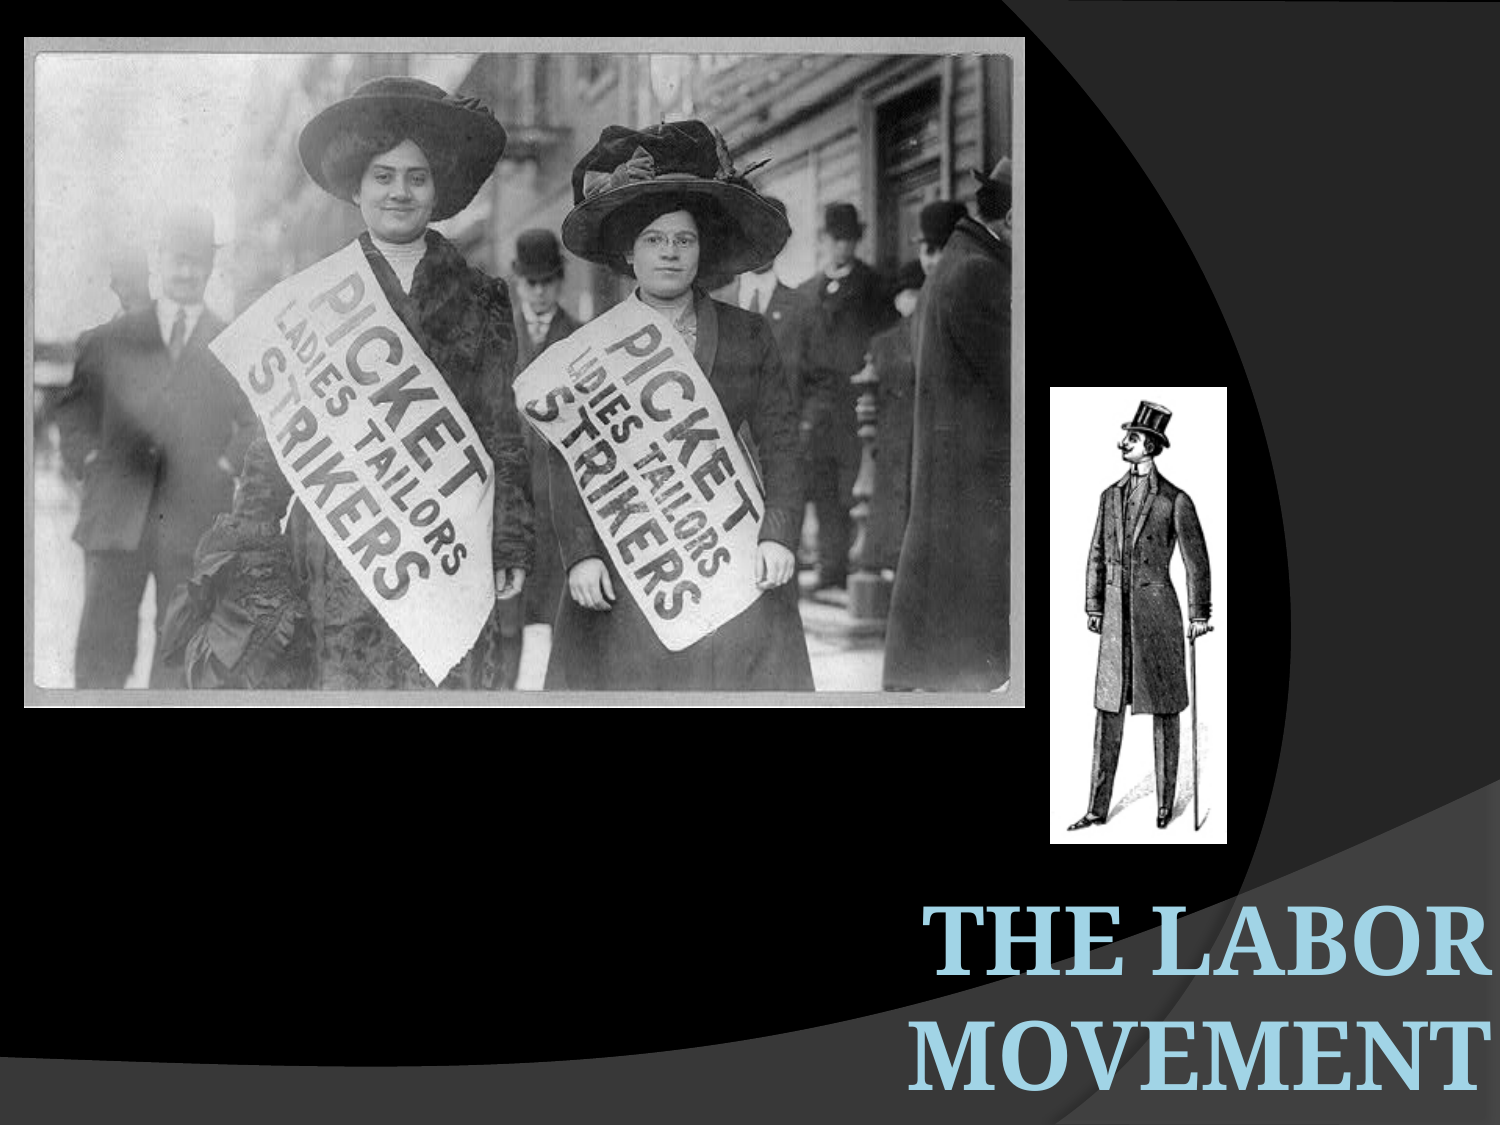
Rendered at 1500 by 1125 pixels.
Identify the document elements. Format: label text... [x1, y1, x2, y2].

picture [24, 37, 1026, 709]
title The Labor Movement [711, 872, 1500, 1125]
picture [1049, 387, 1227, 844]
